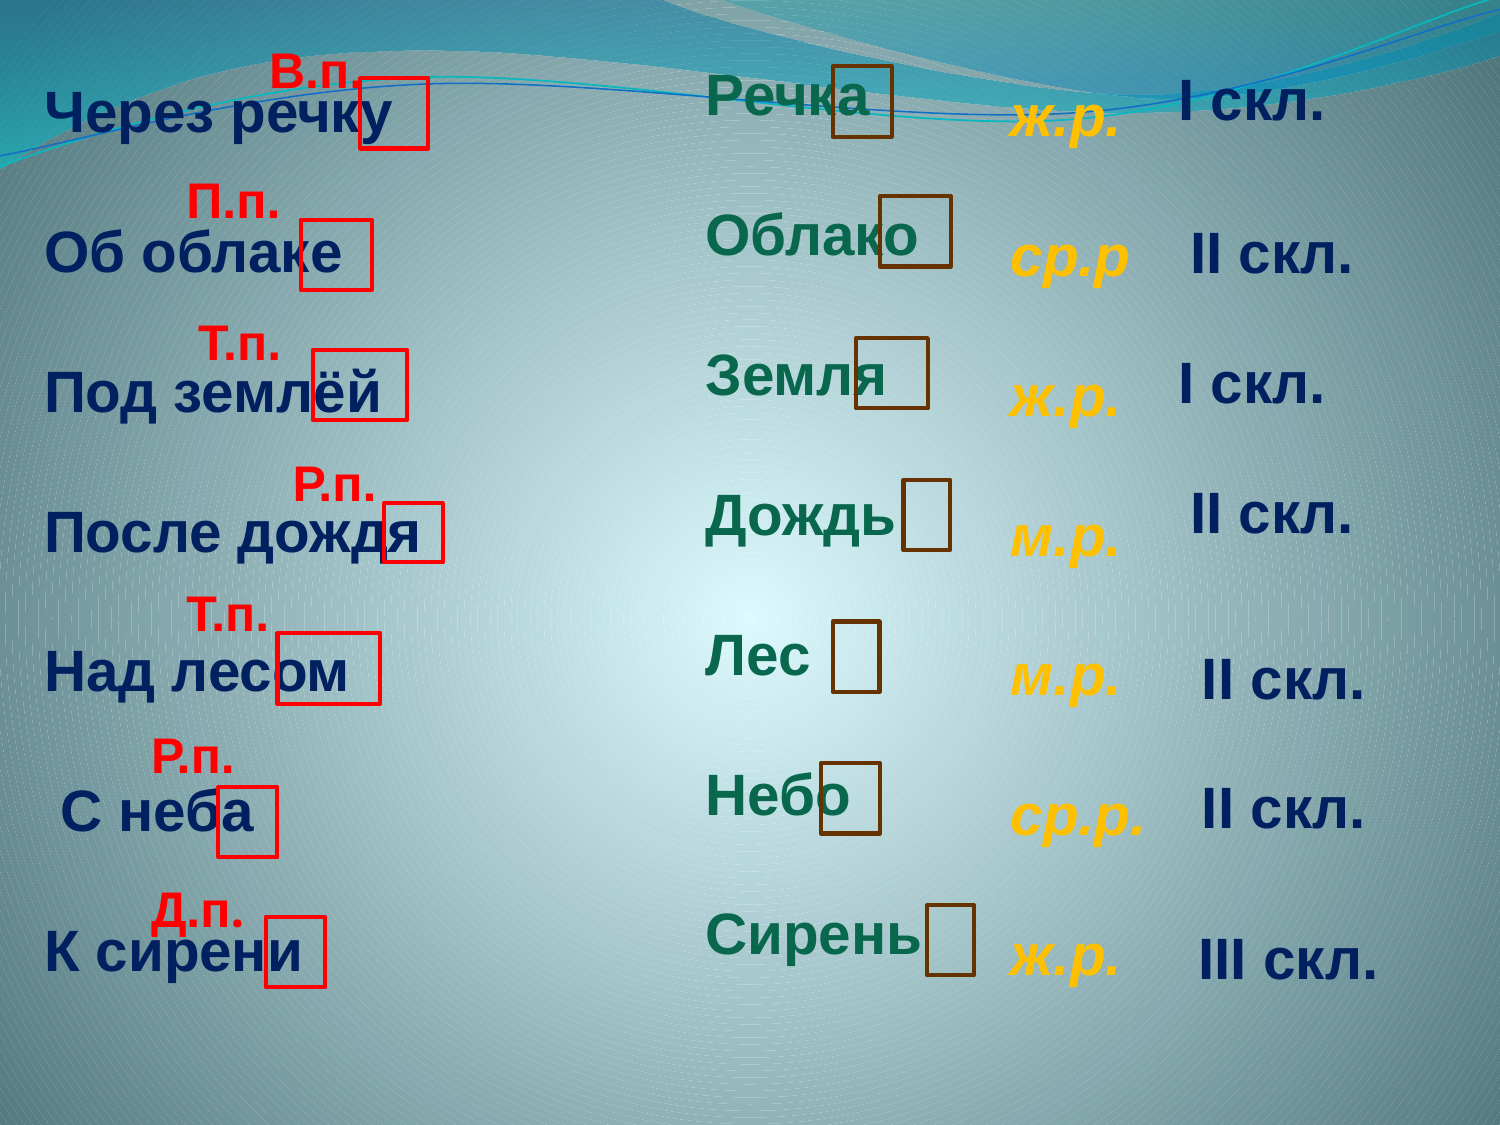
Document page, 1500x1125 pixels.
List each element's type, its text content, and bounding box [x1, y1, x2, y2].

text_box I скл. [1163, 54, 1422, 140]
text_box [901, 478, 952, 552]
text_box Р.п. [136, 715, 250, 791]
text_box [275, 631, 382, 706]
text_box [831, 64, 894, 139]
text_box [299, 218, 374, 292]
text_box [216, 785, 279, 859]
text_box [831, 619, 882, 694]
text_box II скл. [1175, 208, 1433, 293]
text_box П.п. [171, 160, 296, 236]
text_box Д.п. [136, 869, 261, 945]
text_box III скл. [1183, 914, 1442, 999]
text_box II скл. [1187, 633, 1445, 719]
text_box [311, 348, 409, 422]
text_box [878, 194, 953, 269]
text_box [264, 915, 327, 989]
text_box II скл. [1187, 763, 1445, 848]
text_box [382, 501, 445, 564]
text_box [819, 761, 882, 836]
text_box [854, 336, 930, 410]
text_box ж.р. ср.р ж.р. м.р. м.р. ср.р. ж.р. [996, 70, 1184, 995]
text_box II скл. [1175, 468, 1433, 553]
text_box I скл. [1163, 338, 1422, 423]
text_box Речка Облако Земля Дождь Лес Небо Сирень [690, 49, 987, 975]
text_box Т.п. [171, 574, 285, 649]
text_box Р.п. [277, 444, 392, 520]
text_box [358, 76, 430, 151]
text_box Через речку Об облаке Под землёй После дождя Над лесом С неба К сирени [29, 66, 463, 991]
text_box Т.п. [183, 302, 297, 378]
text_box [925, 903, 976, 977]
text_box В.п. [254, 30, 379, 106]
